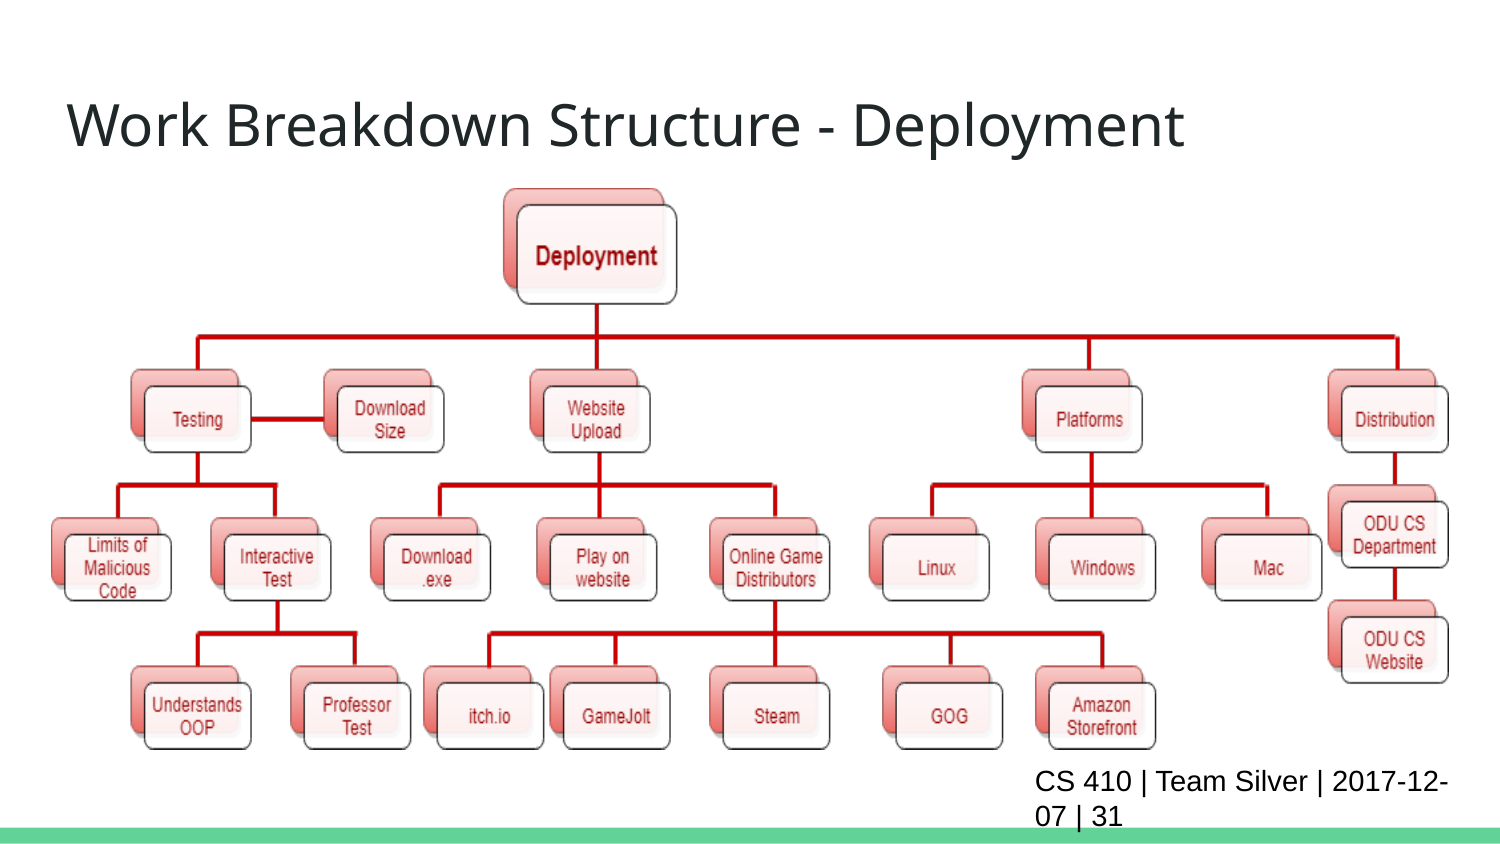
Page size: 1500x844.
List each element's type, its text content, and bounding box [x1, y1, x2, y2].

title Work Breakdown Structure - Deployment [51, 72, 1449, 167]
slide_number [1019, 764, 1480, 830]
picture [50, 188, 1450, 750]
